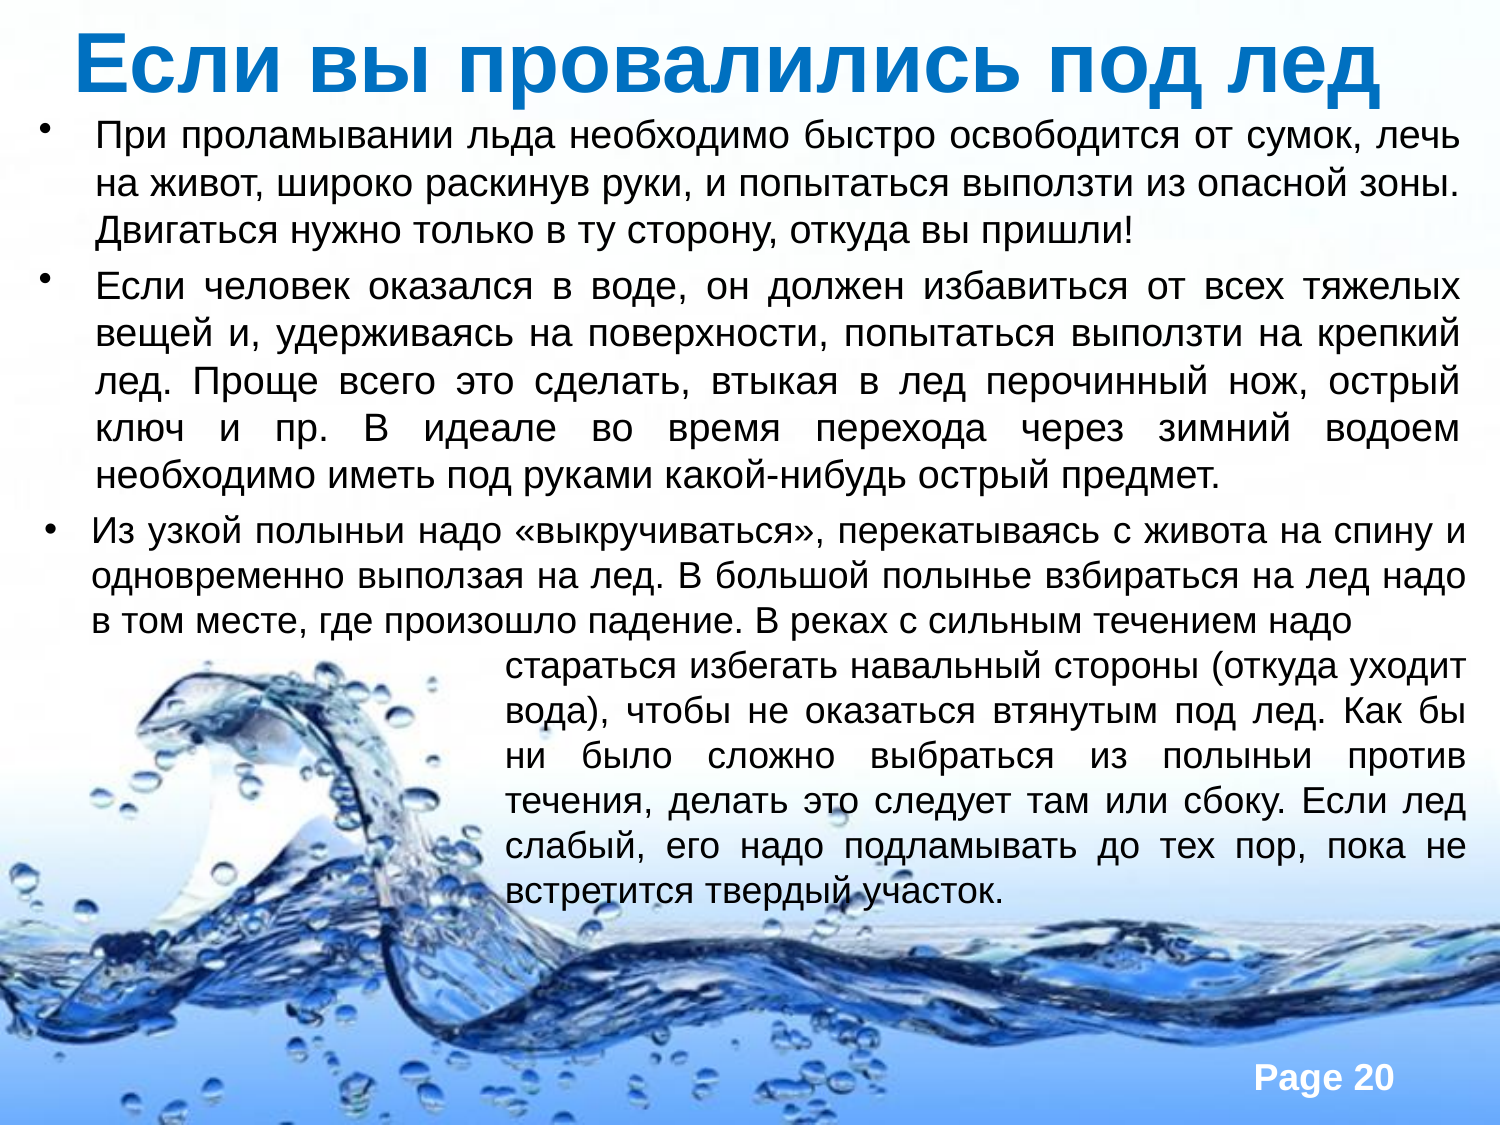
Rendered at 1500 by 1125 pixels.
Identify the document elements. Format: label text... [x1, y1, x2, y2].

picture [0, 0, 1500, 1125]
list При проламывании льда необходимо быстро освободится от сумок, лечь на живот, широко раскинув руки, и попытаться выползти из опасной зоны. Двигаться нужно только в ту сторону, откуда вы пришли! Если человек оказался в воде, он должен избавиться от всех тяжелых вещей и, удерживаясь на поверхности, попытаться выползти на крепкий лед. Проще всего это сделать, втыкая в лед перочинный нож, острый ключ и пр. В идеале во время перехода через зимний водоем необходимо иметь под руками какой-нибудь острый предмет. [24, 101, 1477, 528]
title Если вы провалились под лед [53, 0, 1404, 101]
text_box Из узкой полыньи надо «выкручиваться», перекатываясь с живота на спину и одновременно выползая на лед. В большой полынье взбираться на лед надо в том месте, где произошло падение. В реках с сильным течением надо [29, 498, 1483, 649]
text_box стараться избегать навальный стороны (откуда уходит вода), чтобы не оказаться втянутым под лед. Как бы ни было сложно выбраться из полыньи против течения, делать это следует там или сбоку. Если лед слабый, его надо подламывать до тех пор, пока не встретится твердый участок. [490, 633, 1483, 964]
